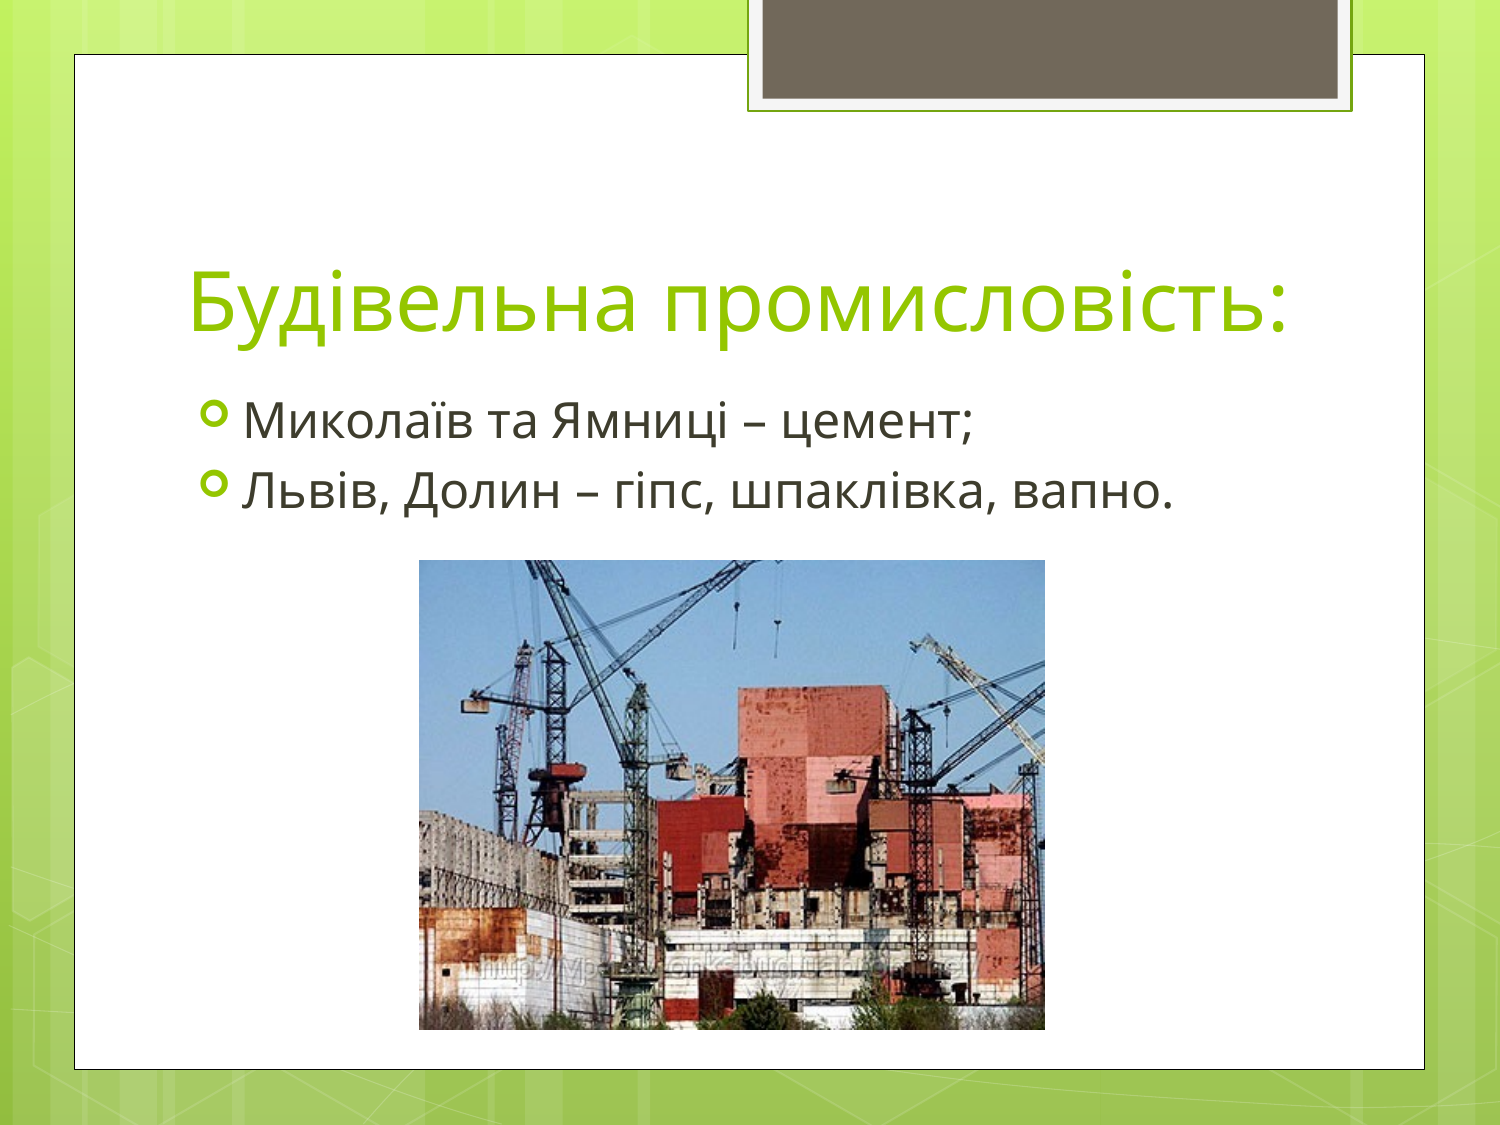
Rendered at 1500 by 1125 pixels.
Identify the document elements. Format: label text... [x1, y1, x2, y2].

list Миколаїв та Ямниці – цемент; Львів, Долин – гіпс, шпаклівка, вапно. [171, 381, 1283, 957]
picture [418, 560, 1045, 1030]
title Будівельна промисловість: [171, 168, 1324, 357]
